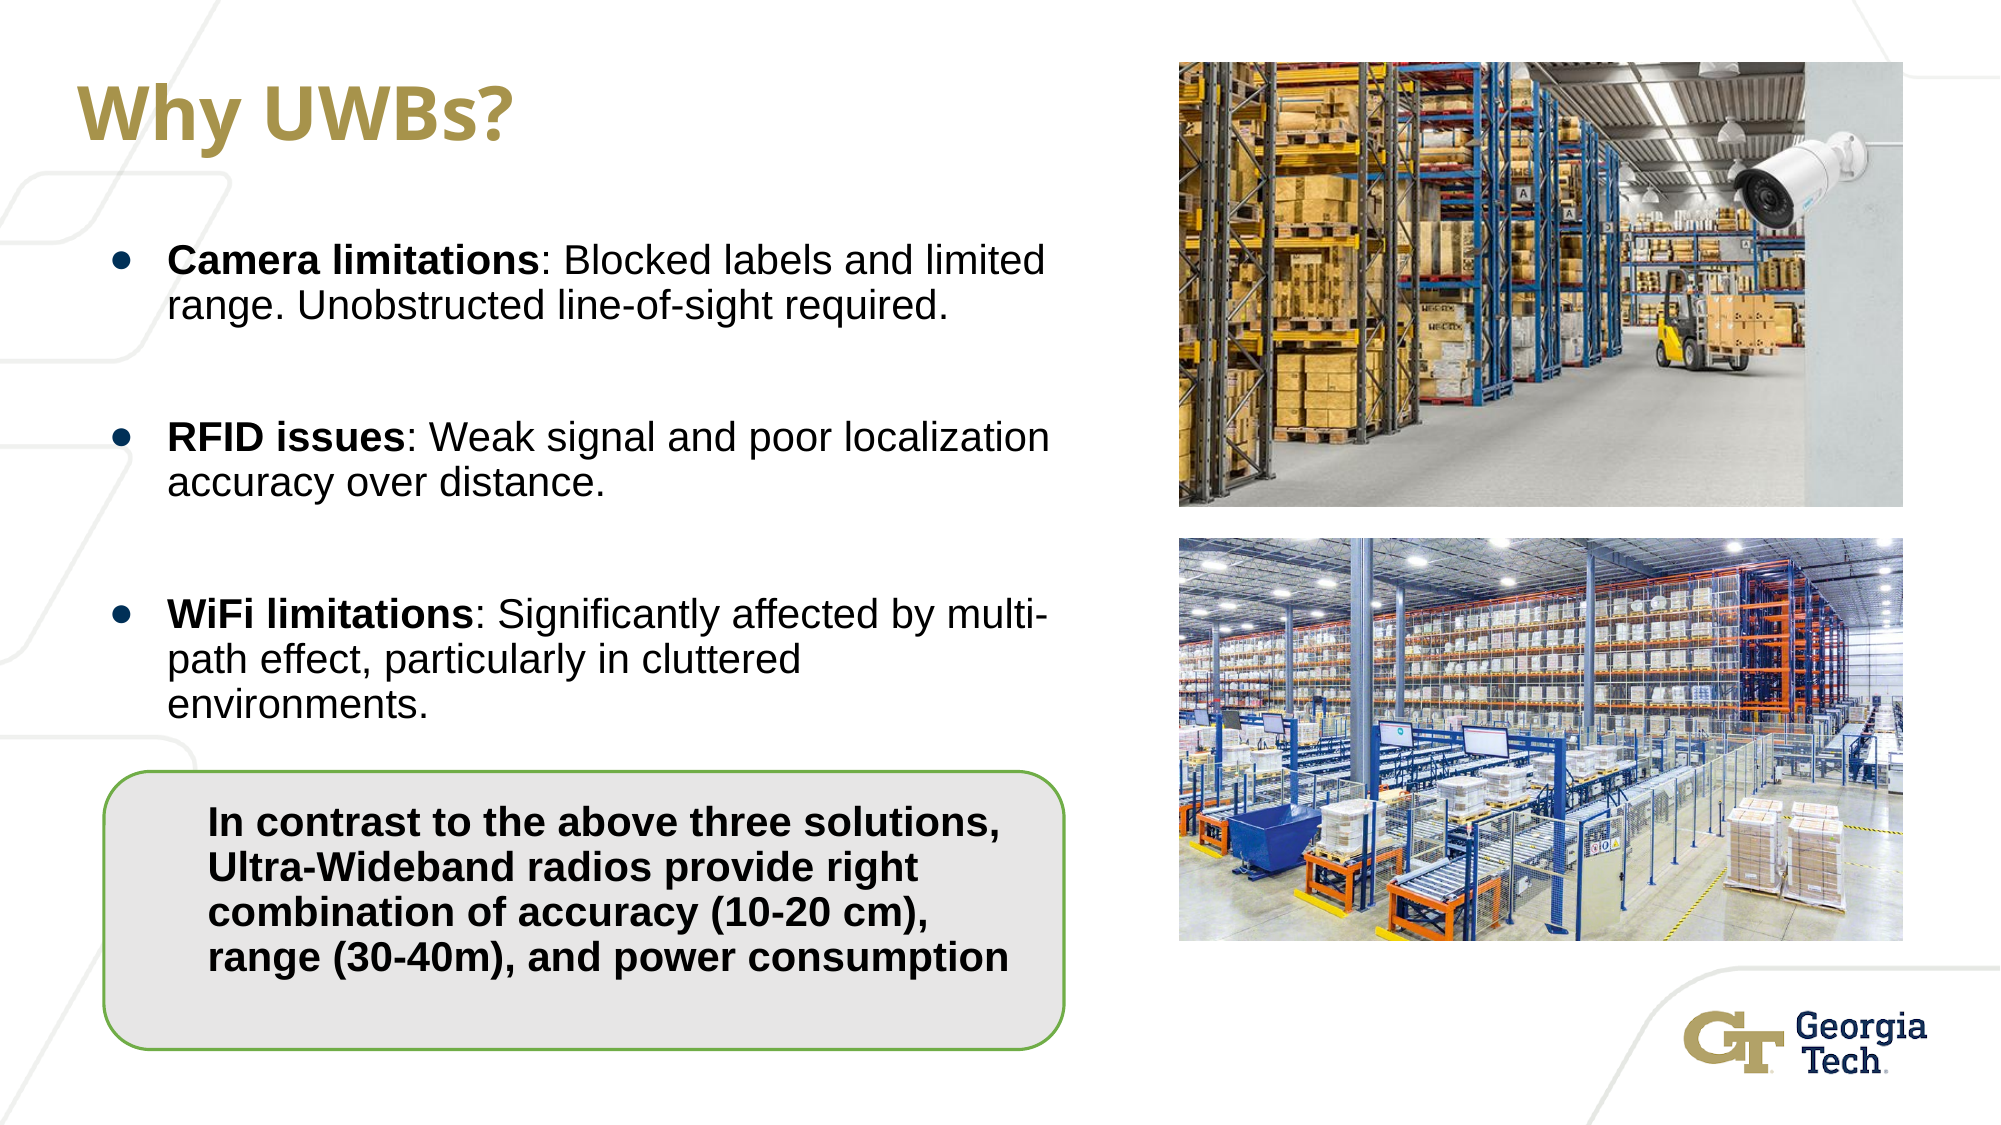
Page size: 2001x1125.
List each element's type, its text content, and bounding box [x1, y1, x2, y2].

text_box In contrast to the above three solutions, Ultra-Wideband radios provide right combination of accuracy (10-20 cm), range (30-40m), and power consumption [103, 771, 1065, 1050]
list Camera limitations: Blocked labels and limited range. Unobstructed line-of-sight required. RFID issues: Weak signal and poor localization accuracy over distance. WiFi limitations: Significantly affected by multi-path effect, particularly in cluttered environments. [77, 231, 1091, 949]
title Why UWBs? [62, 32, 1938, 200]
picture [0, 0, 2001, 1125]
